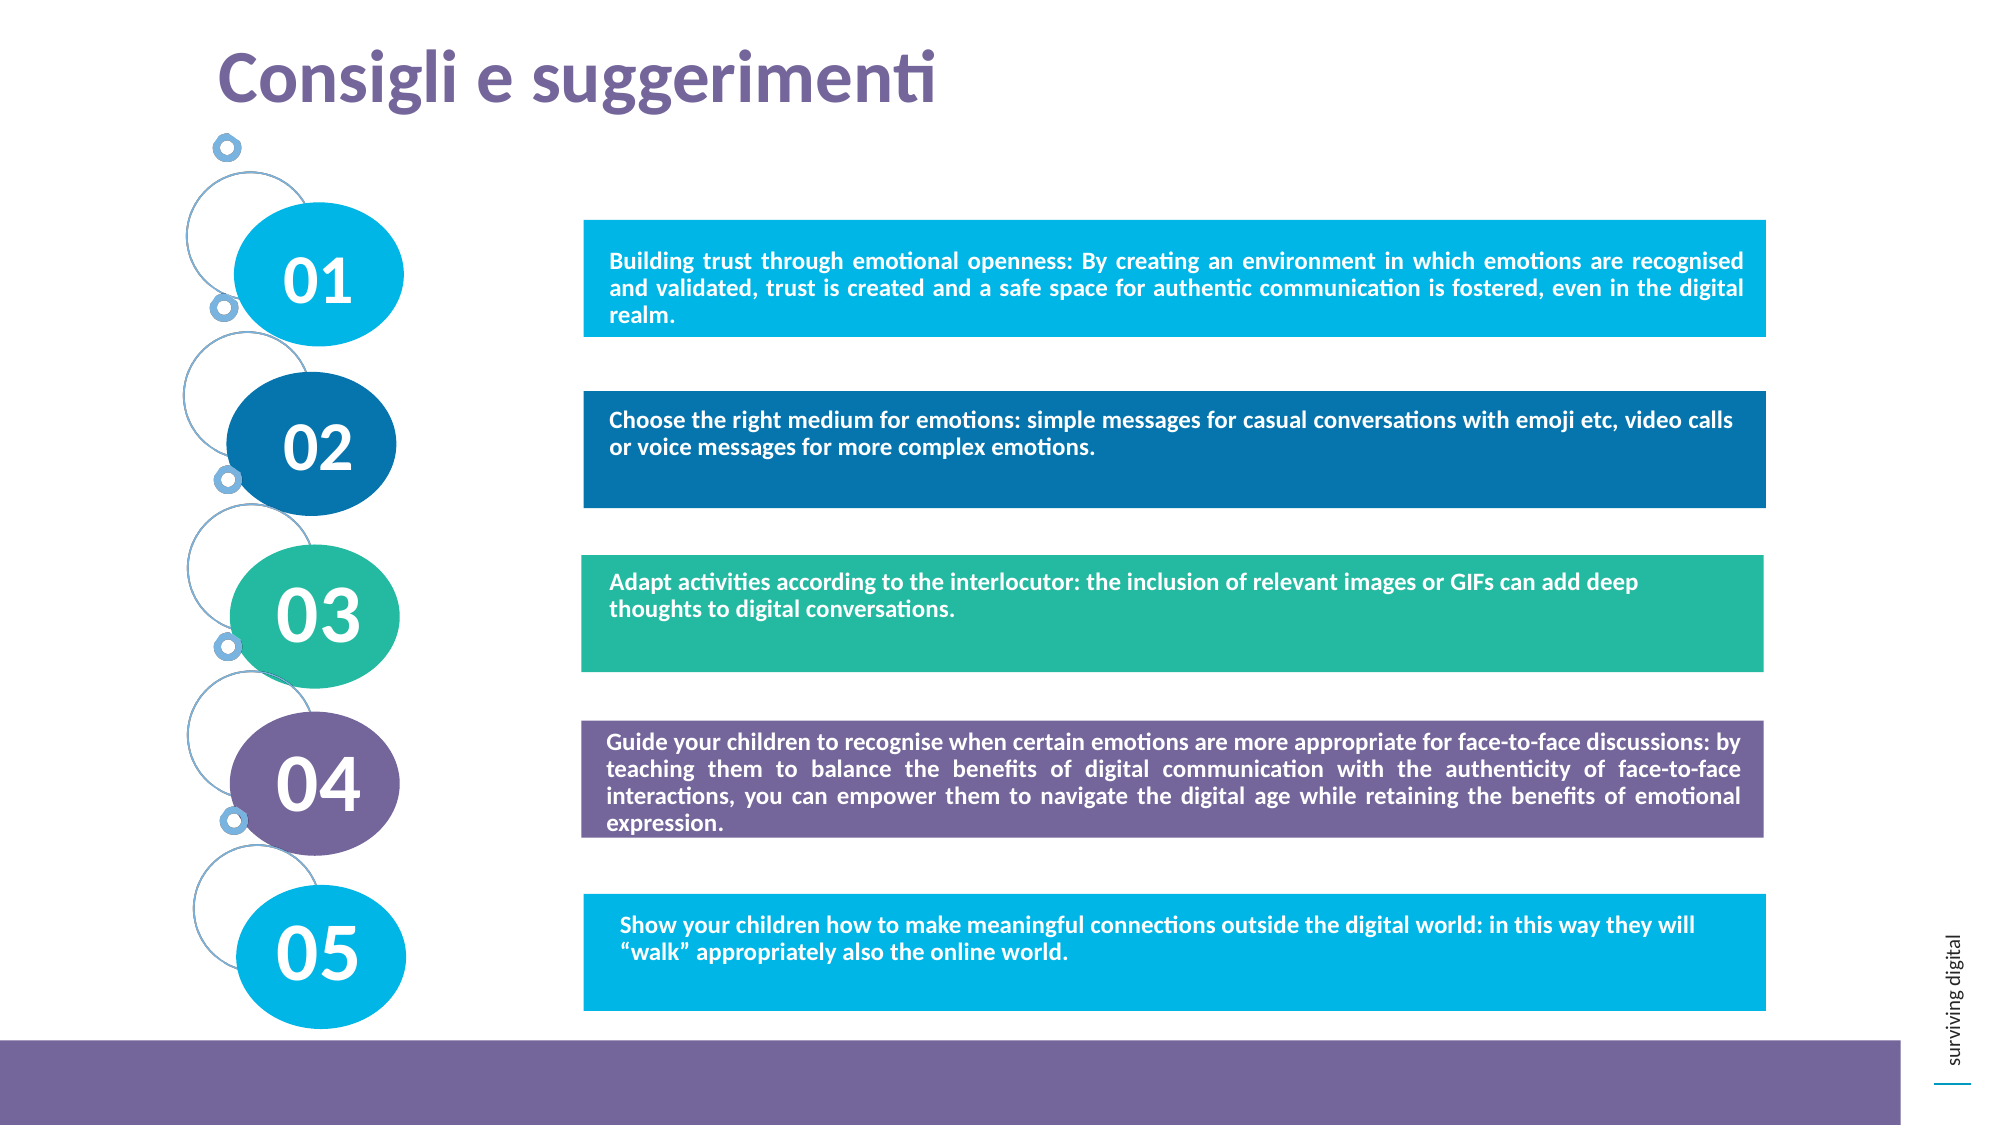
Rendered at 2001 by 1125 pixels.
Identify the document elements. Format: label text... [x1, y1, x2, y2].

list 02 [258, 400, 380, 496]
list Building trust through emotional openness: By creating an environment in which emotions are recognised and validated, trust is created and a safe space for authentic communication is fostered, even in the digital realm. [601, 240, 1754, 358]
text_box Adapt activities according to the interlocutor: the inclusion of relevant images or GIFs can add deep thoughts to digital conversations. [601, 561, 1692, 631]
list 01 [258, 233, 380, 329]
text_box Guide your children to recognise when certain emotions are more appropriate for face-to-face discussions: by teaching them to balance the benefits of digital communication with the authenticity of face-to-face interactions, you can empower them to navigate the digital age while retaining the benefits of emotional expression. [598, 721, 1751, 845]
picture [147, 462, 343, 799]
text_box 03 [258, 563, 380, 668]
picture [143, 148, 339, 459]
text_box 04 [258, 731, 380, 837]
text_box 05 [258, 900, 380, 1006]
list Consigli e suggerimenti [211, 30, 2000, 148]
text_box Choose the right medium for emotions: simple messages for casual conversations with emoji etc, video calls or voice messages for more complex emotions. [601, 399, 1743, 469]
text_box Show your children how to make meaningful connections outside the digital world: in this way they will “walk” appropriately also the online world. [612, 904, 1754, 974]
picture [153, 803, 349, 972]
